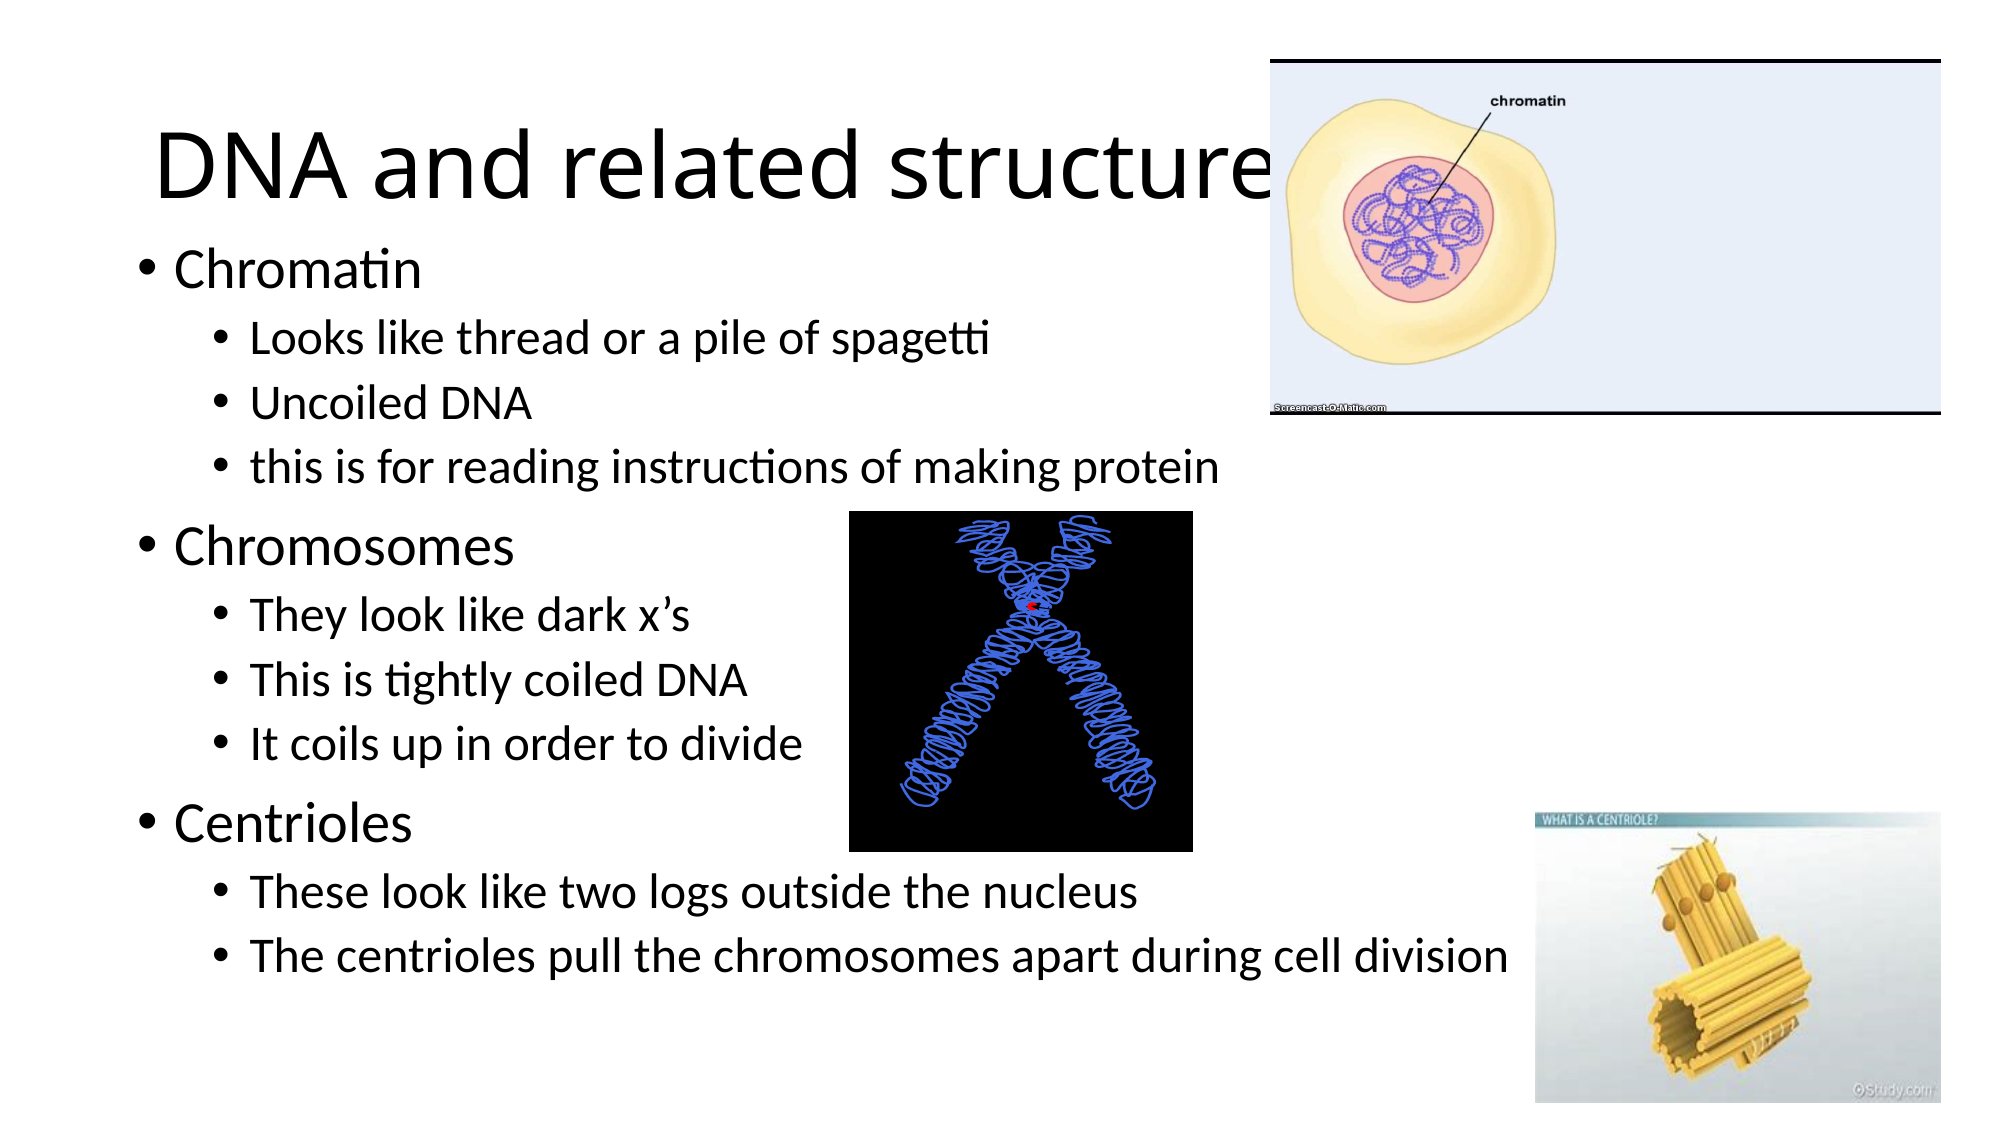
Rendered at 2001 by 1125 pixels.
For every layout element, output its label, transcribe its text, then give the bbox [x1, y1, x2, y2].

picture [849, 511, 1193, 852]
picture [1270, 59, 1941, 415]
list Chromatin Looks like thread or a pile of spagetti Uncoiled DNA this is for reading instructions of making protein Chromosomes They look like dark x’s This is tightly coiled DNA It coils up in order to divide Centrioles These look like two logs outside the nucleus The centrioles pull the chromosomes apart during cell division [122, 231, 1848, 1057]
picture [1535, 811, 1941, 1103]
title DNA and related structures [137, 59, 1270, 231]
